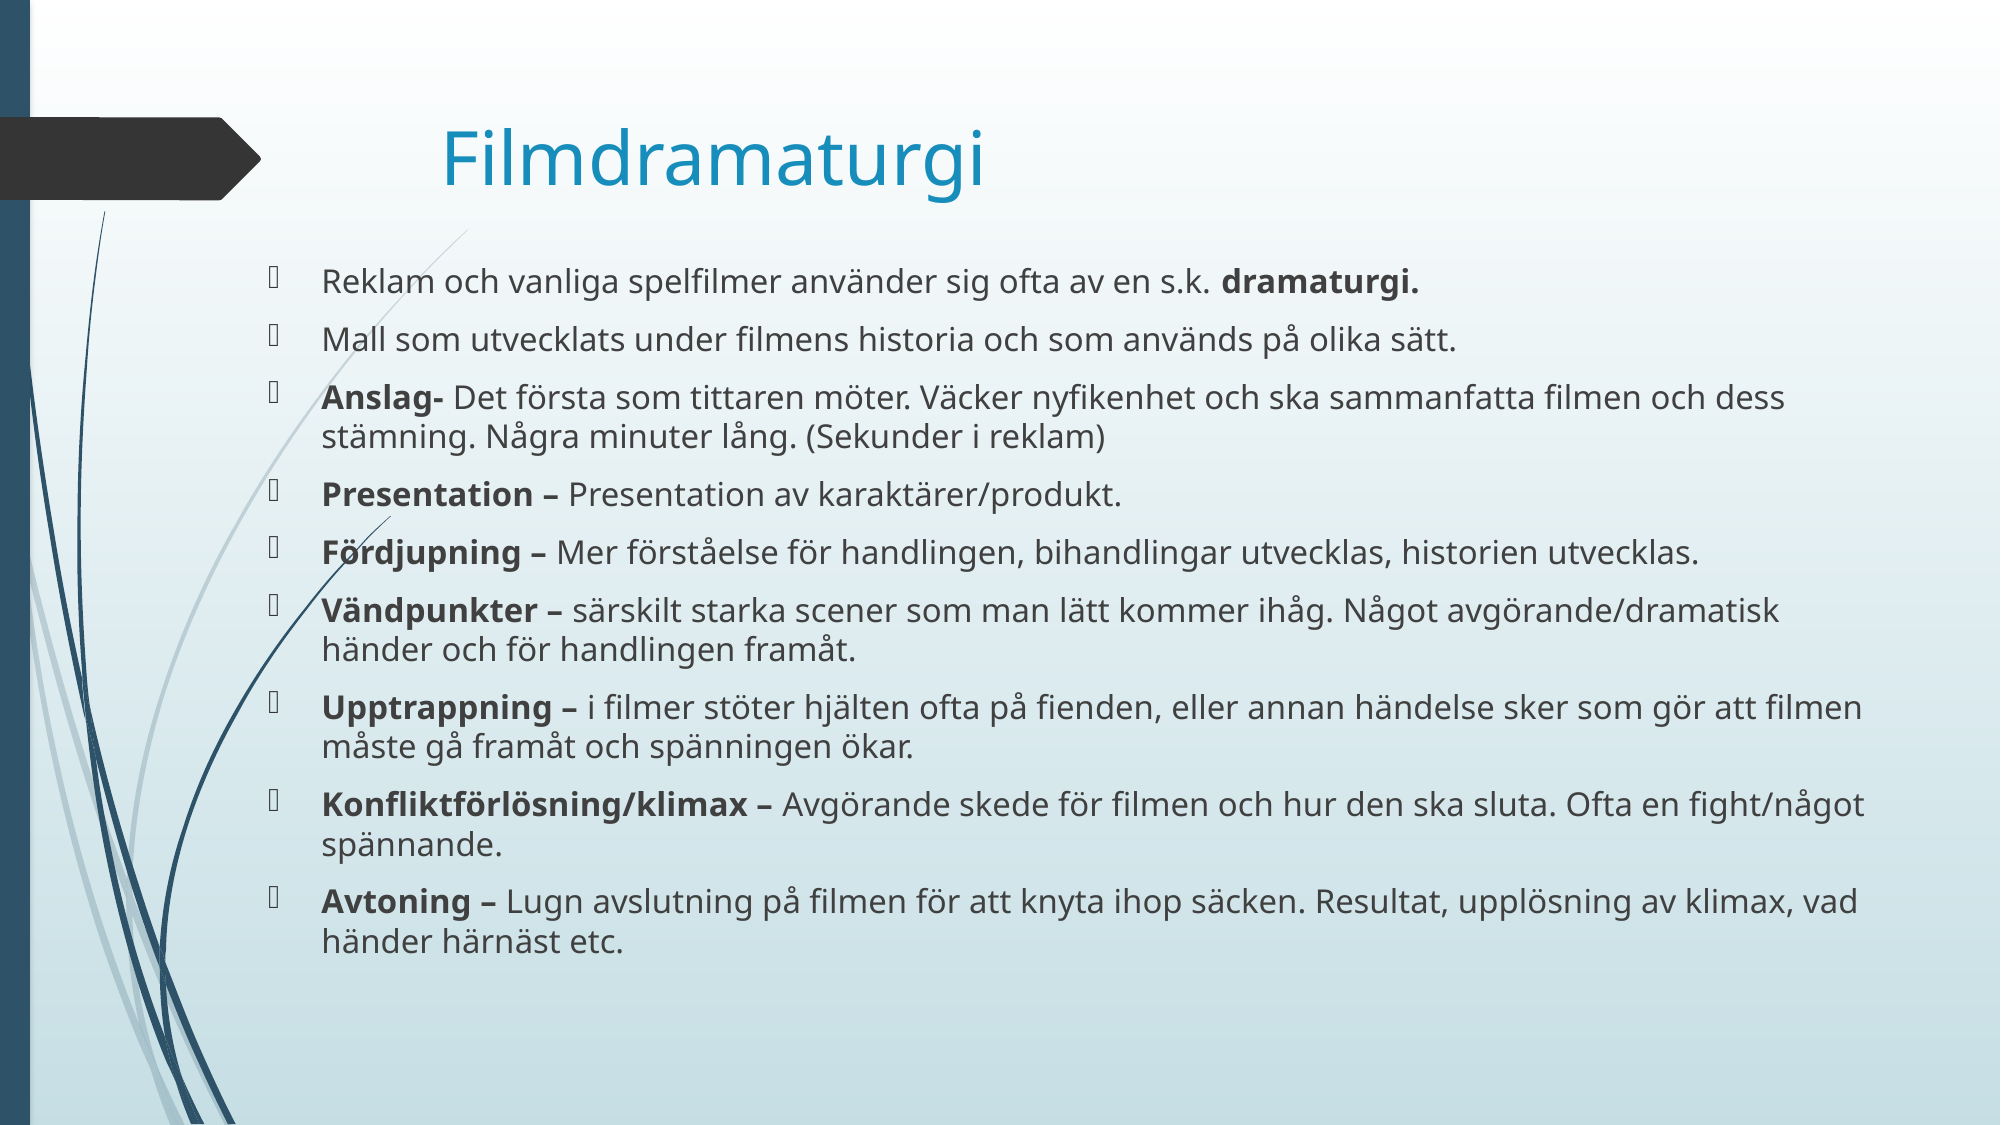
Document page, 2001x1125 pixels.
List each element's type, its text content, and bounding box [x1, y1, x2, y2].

title Filmdramaturgi [425, 102, 1888, 253]
list Reklam och vanliga spelfilmer använder sig ofta av en s.k. dramaturgi. Mall som utvecklats under filmens historia och som används på olika sätt. Anslag- Det första som tittaren möter. Väcker nyfikenhet och ska sammanfatta filmen och dess stämning. Några minuter lång. (Sekunder i reklam) Presentation – Presentation av karaktärer/produkt. Fördjupning – Mer förståelse för handlingen, bihandlingar utvecklas, historien utvecklas. Vändpunkter – särskilt starka scener som man lätt kommer ihåg. Något avgörande/dramatisk händer och för handlingen framåt. Upptrappning – i filmer stöter hjälten ofta på fienden, eller annan händelse sker som gör att filmen måste gå framåt och spänningen ökar. Konfliktförlösning/klimax – Avgörande skede för filmen och hur den ska sluta. Ofta en fight/något spännande. Avtoning – Lugn avslutning på filmen för att knyta ihop säcken. Resultat, upplösning av klimax, vad händer härnäst etc. [253, 253, 1888, 970]
